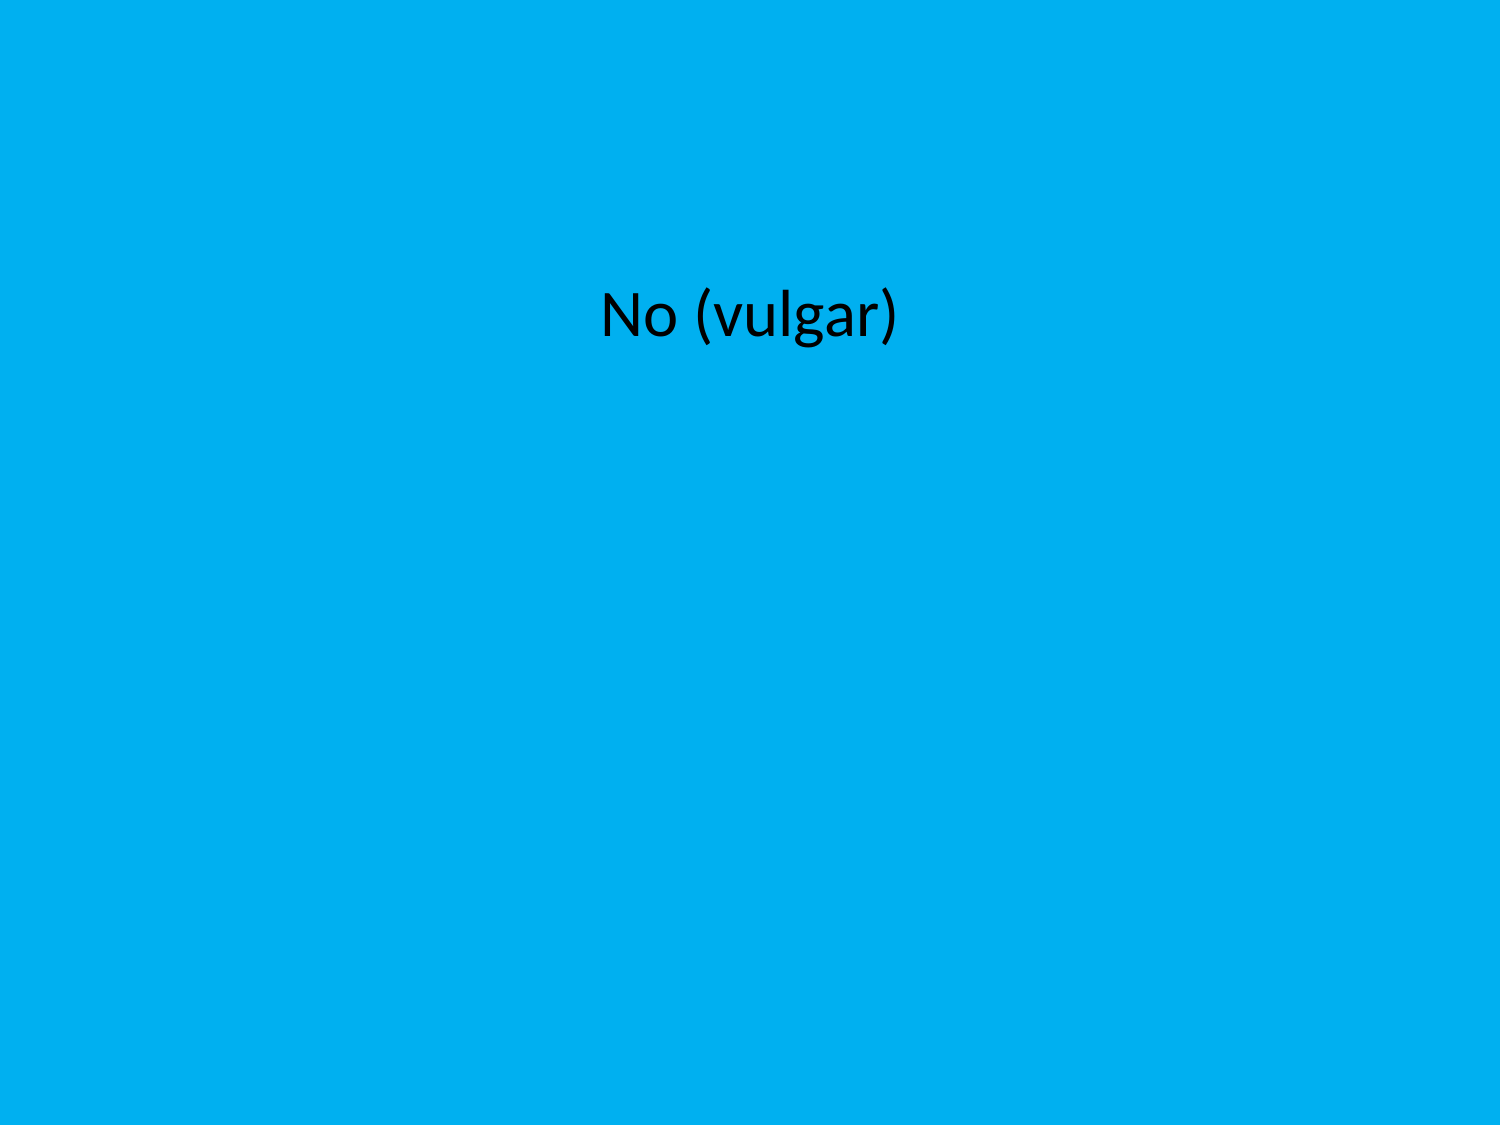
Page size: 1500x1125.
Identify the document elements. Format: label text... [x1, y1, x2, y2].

list No (vulgar) [75, 262, 1425, 1005]
